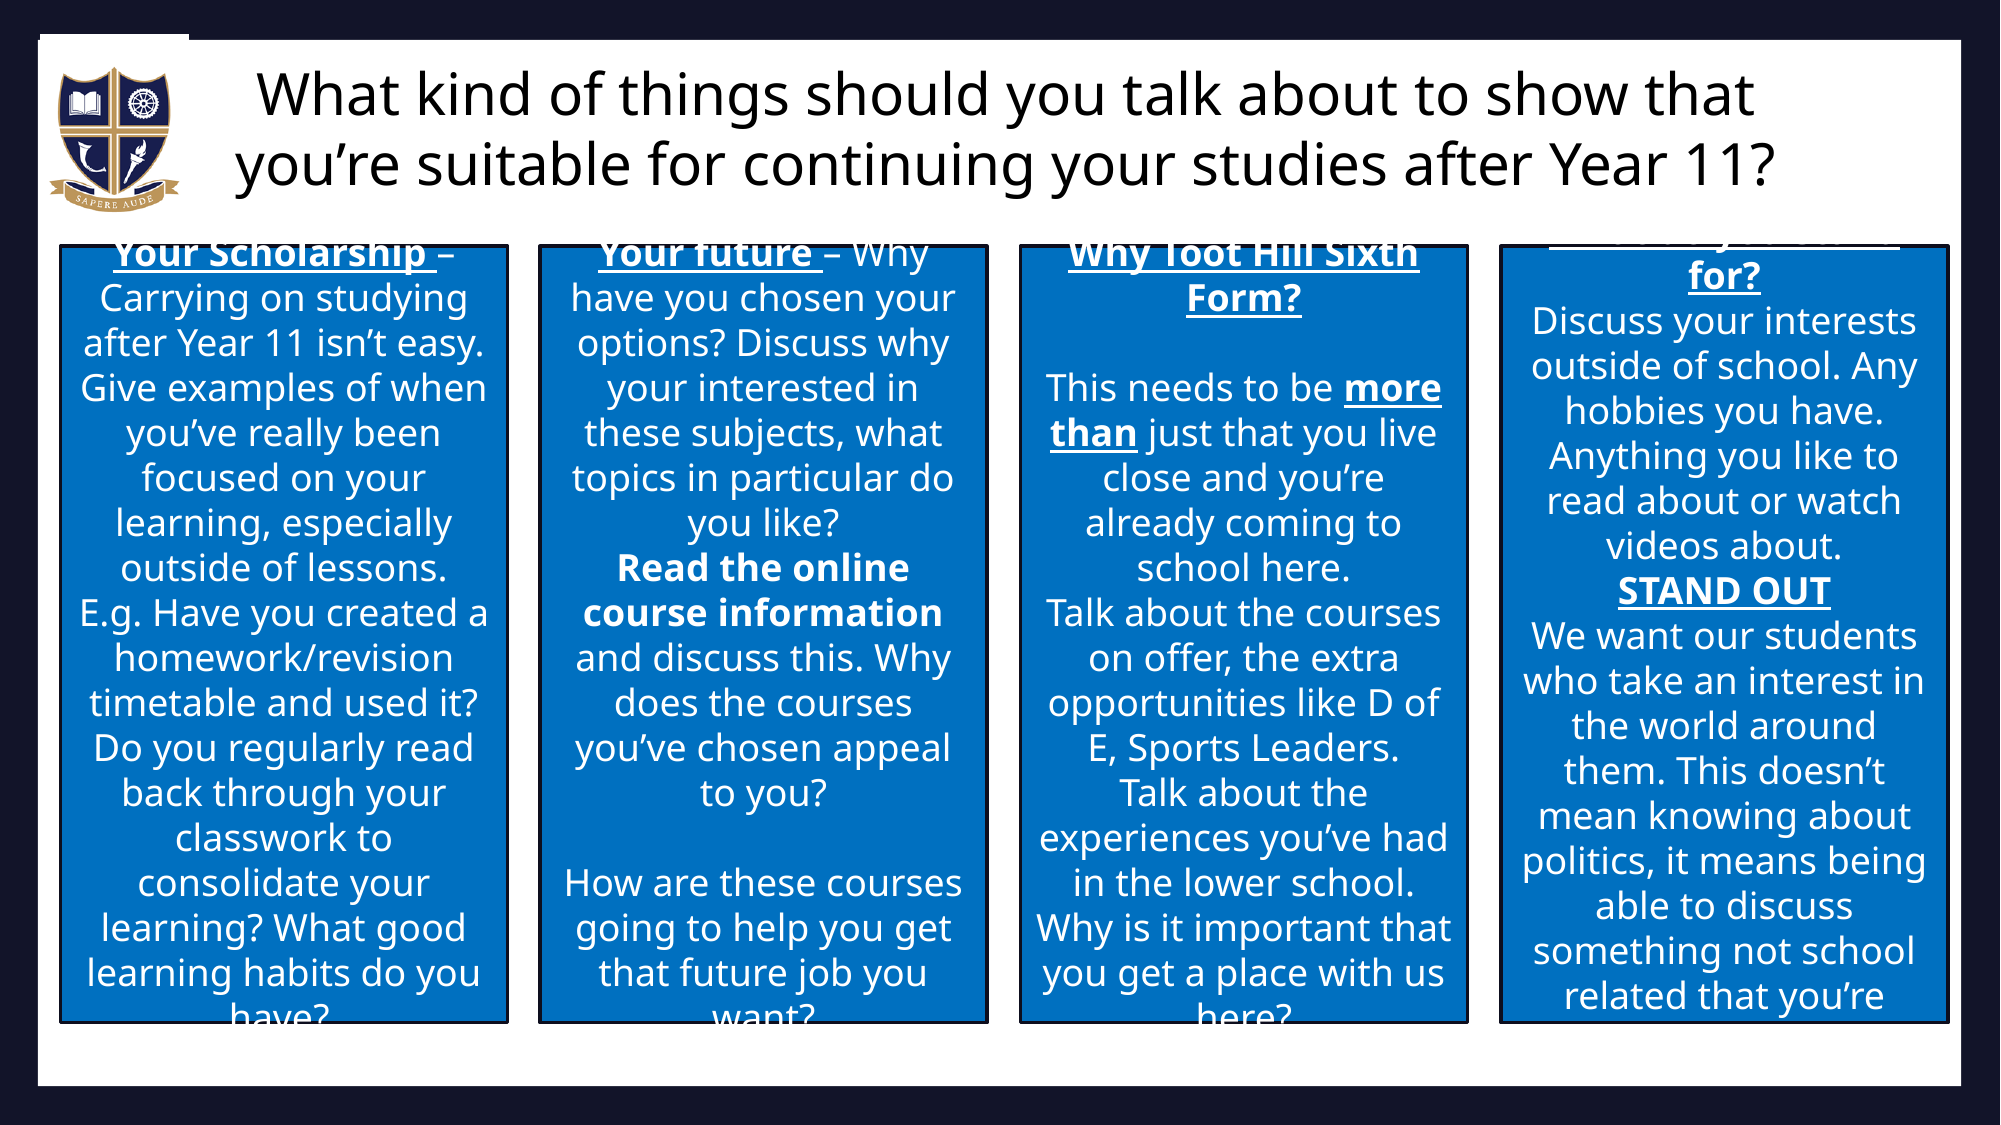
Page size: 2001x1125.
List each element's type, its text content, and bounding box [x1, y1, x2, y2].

text_box Your Scholarship – Carrying on studying after Year 11 isn’t easy. Give examples of when you’ve really been focused on your learning, especially outside of lessons. E.g. Have you created a homework/revision timetable and used it? Do you regularly read back through your classwork to consolidate your learning? What good learning habits do you have? [59, 244, 509, 1024]
text_box Why Toot Hill Sixth Form? This needs to be more than just that you live close and you’re already coming to school here. Talk about the courses on offer, the extra opportunities like D of E, Sports Leaders. Talk about the experiences you’ve had in the lower school. Why is it important that you get a place with us here? [1019, 244, 1469, 1024]
picture [40, 33, 189, 247]
text_box What kind of things should you talk about to show that you’re suitable for continuing your studies after Year 11? [207, 49, 1805, 205]
text_box Your future – Why have you chosen your options? Discuss why your interested in these subjects, what topics in particular do you like? Read the online course information and discuss this. Why does the courses you’ve chosen appeal to you? How are these courses going to help you get that future job you want? [538, 244, 989, 1024]
text_box What do you stand for? Discuss your interests outside of school. Any hobbies you have. Anything you like to read about or watch videos about. STAND OUT We want our students who take an interest in the world around them. This doesn’t mean knowing about politics, it means being able to discuss something not school related that you’re passionate about. [1499, 244, 1950, 1024]
